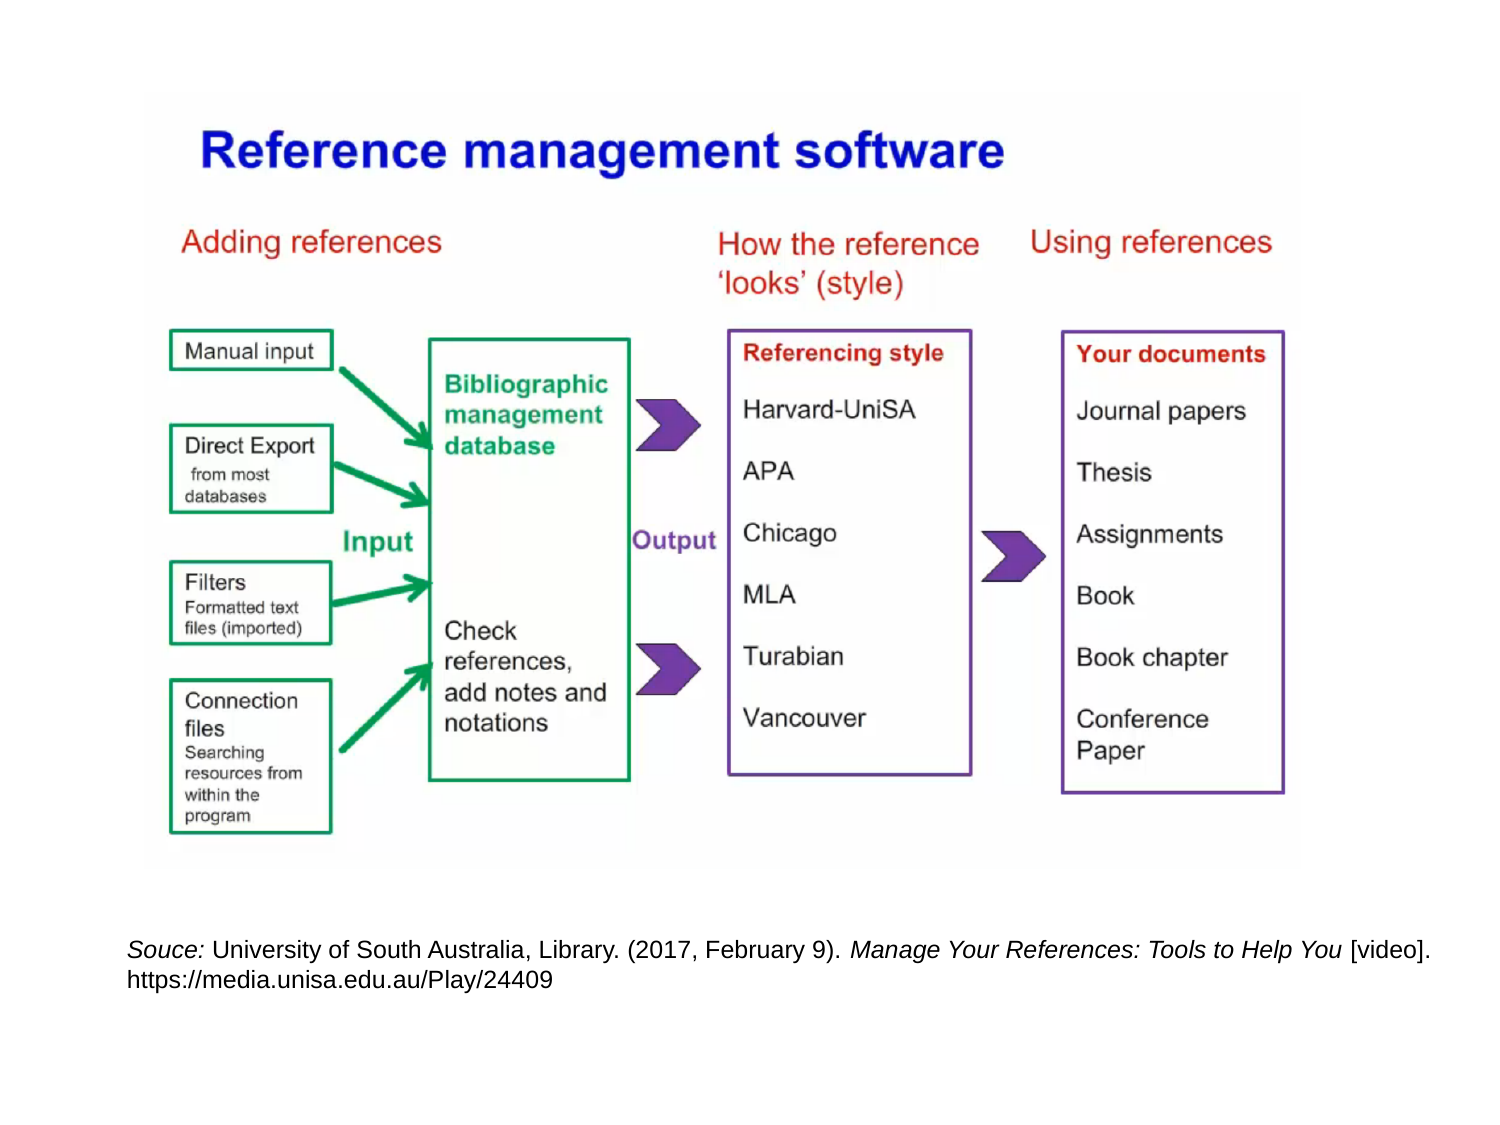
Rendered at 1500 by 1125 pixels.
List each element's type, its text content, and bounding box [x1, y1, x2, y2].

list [144, 92, 1301, 869]
text_box Souce: University of South Australia, Library. (2017, February 9). Manage Your References: Tools to Help You [video]. https://media.unisa.edu.au/Play/24409 [112, 925, 1459, 1001]
